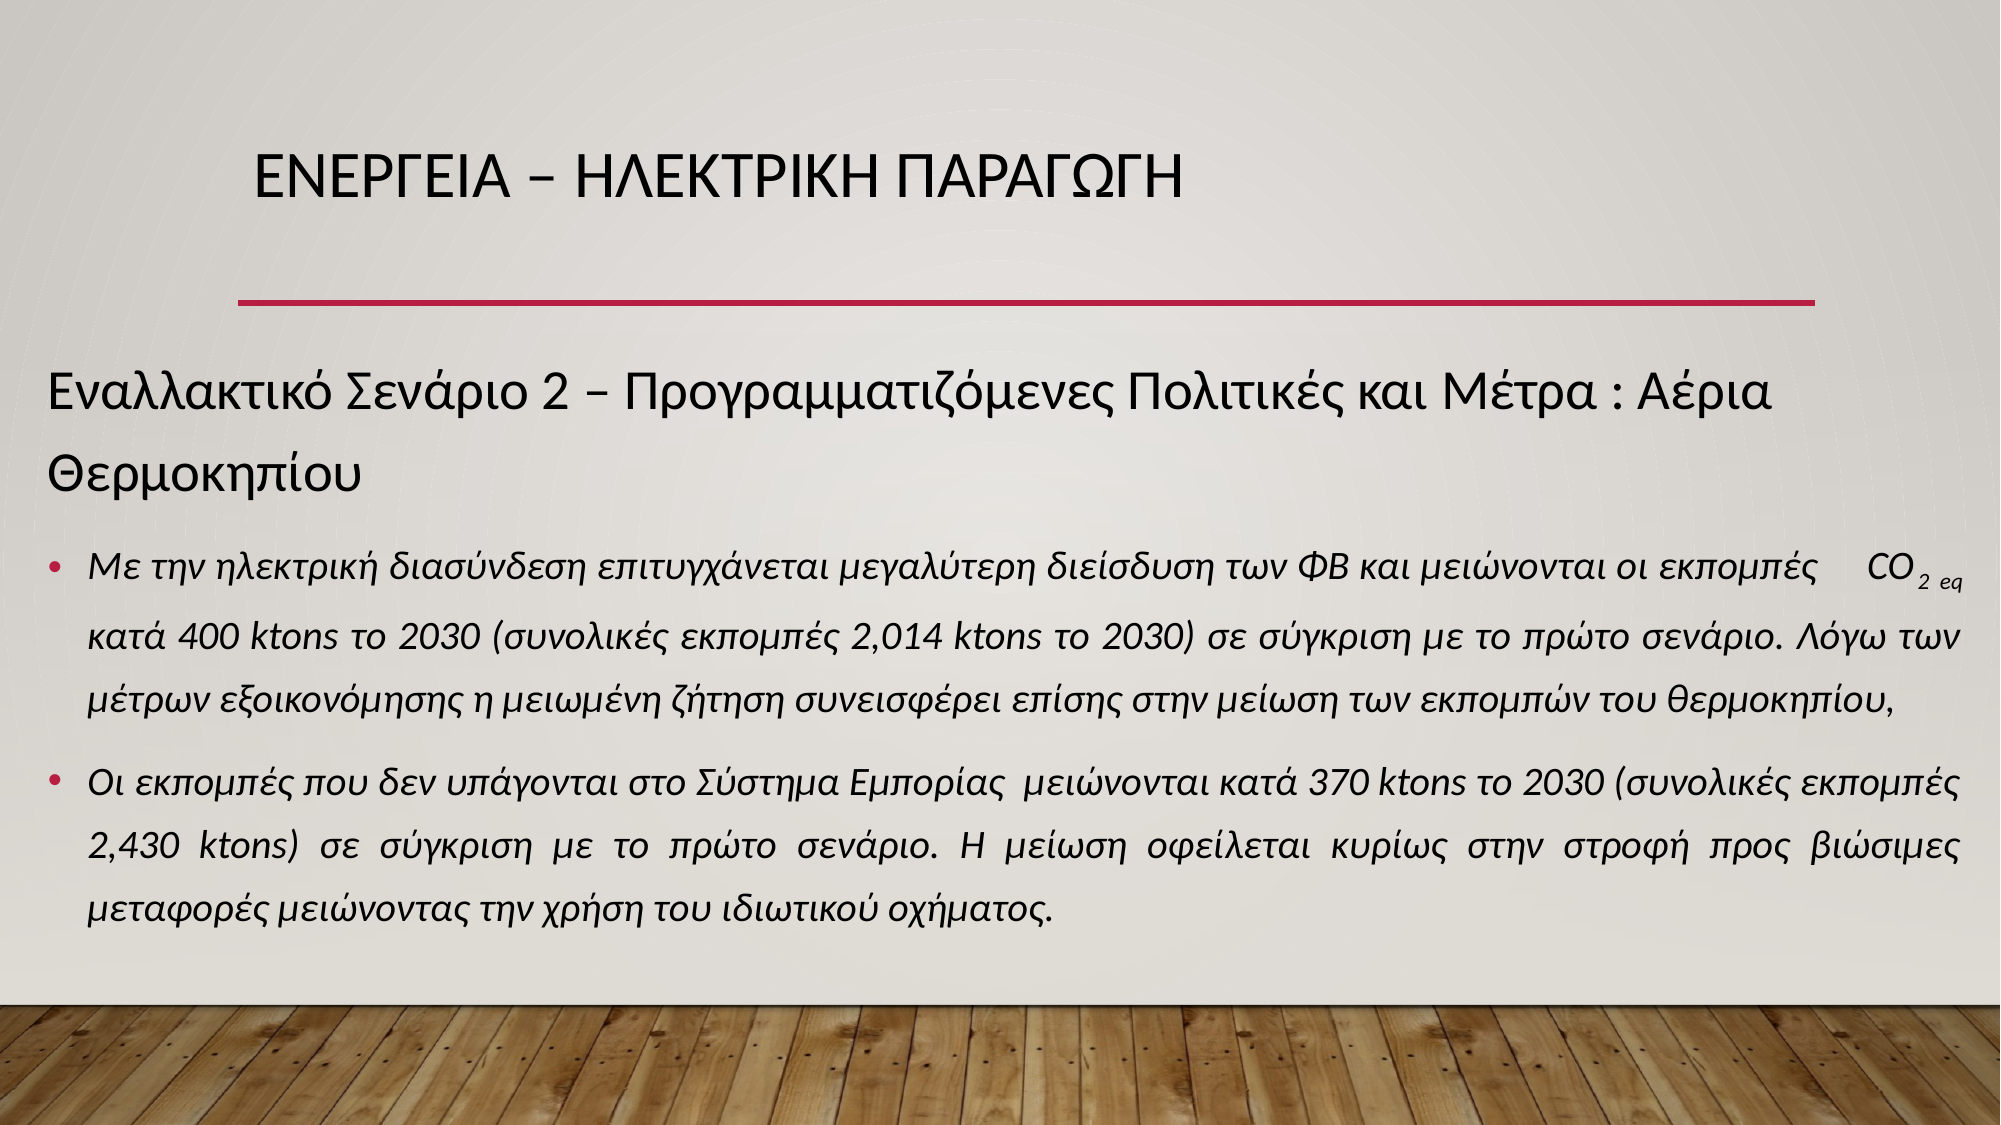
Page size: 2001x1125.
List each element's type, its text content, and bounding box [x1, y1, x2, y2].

list Εναλλακτικό Σενάριο 2 – Προγραμματιζόμενες Πολιτικές και Μέτρα : Αέρια Θερμοκηπίου Με την ηλεκτρική διασύνδεση επιτυγχάνεται μεγαλύτερη διείσδυση των ΦΒ και μειώνονται οι εκπομπές CO2 eq κατά 400 ktons το 2030 (συνολικές εκπομπές 2,014 ktons το 2030) σε σύγκριση με το πρώτο σενάριο. Λόγω των μέτρων εξοικονόμησης η μειωμένη ζήτηση συνεισφέρει επίσης στην μείωση των εκπομπών του θερμοκηπίου, Οι εκπομπές που δεν υπάγονται στο Σύστημα Εμπορίας μειώνονται κατά 370 ktons το 2030 (συνολικές εκπομπές 2,430 ktons) σε σύγκριση με το πρώτο σενάριο. Η μείωση οφείλεται κυρίως στην στροφή προς βιώσιμες μεταφορές μειώνοντας την χρήση του ιδιωτικού οχήματος. [32, 332, 1978, 948]
title ΕΝΕΡΓΕΙΑ – ΗΛΕΚΤΡΙΚΗ ΠΑΡΑΓΩΓΗ [238, 131, 1814, 305]
picture [0, 1005, 2000, 1125]
